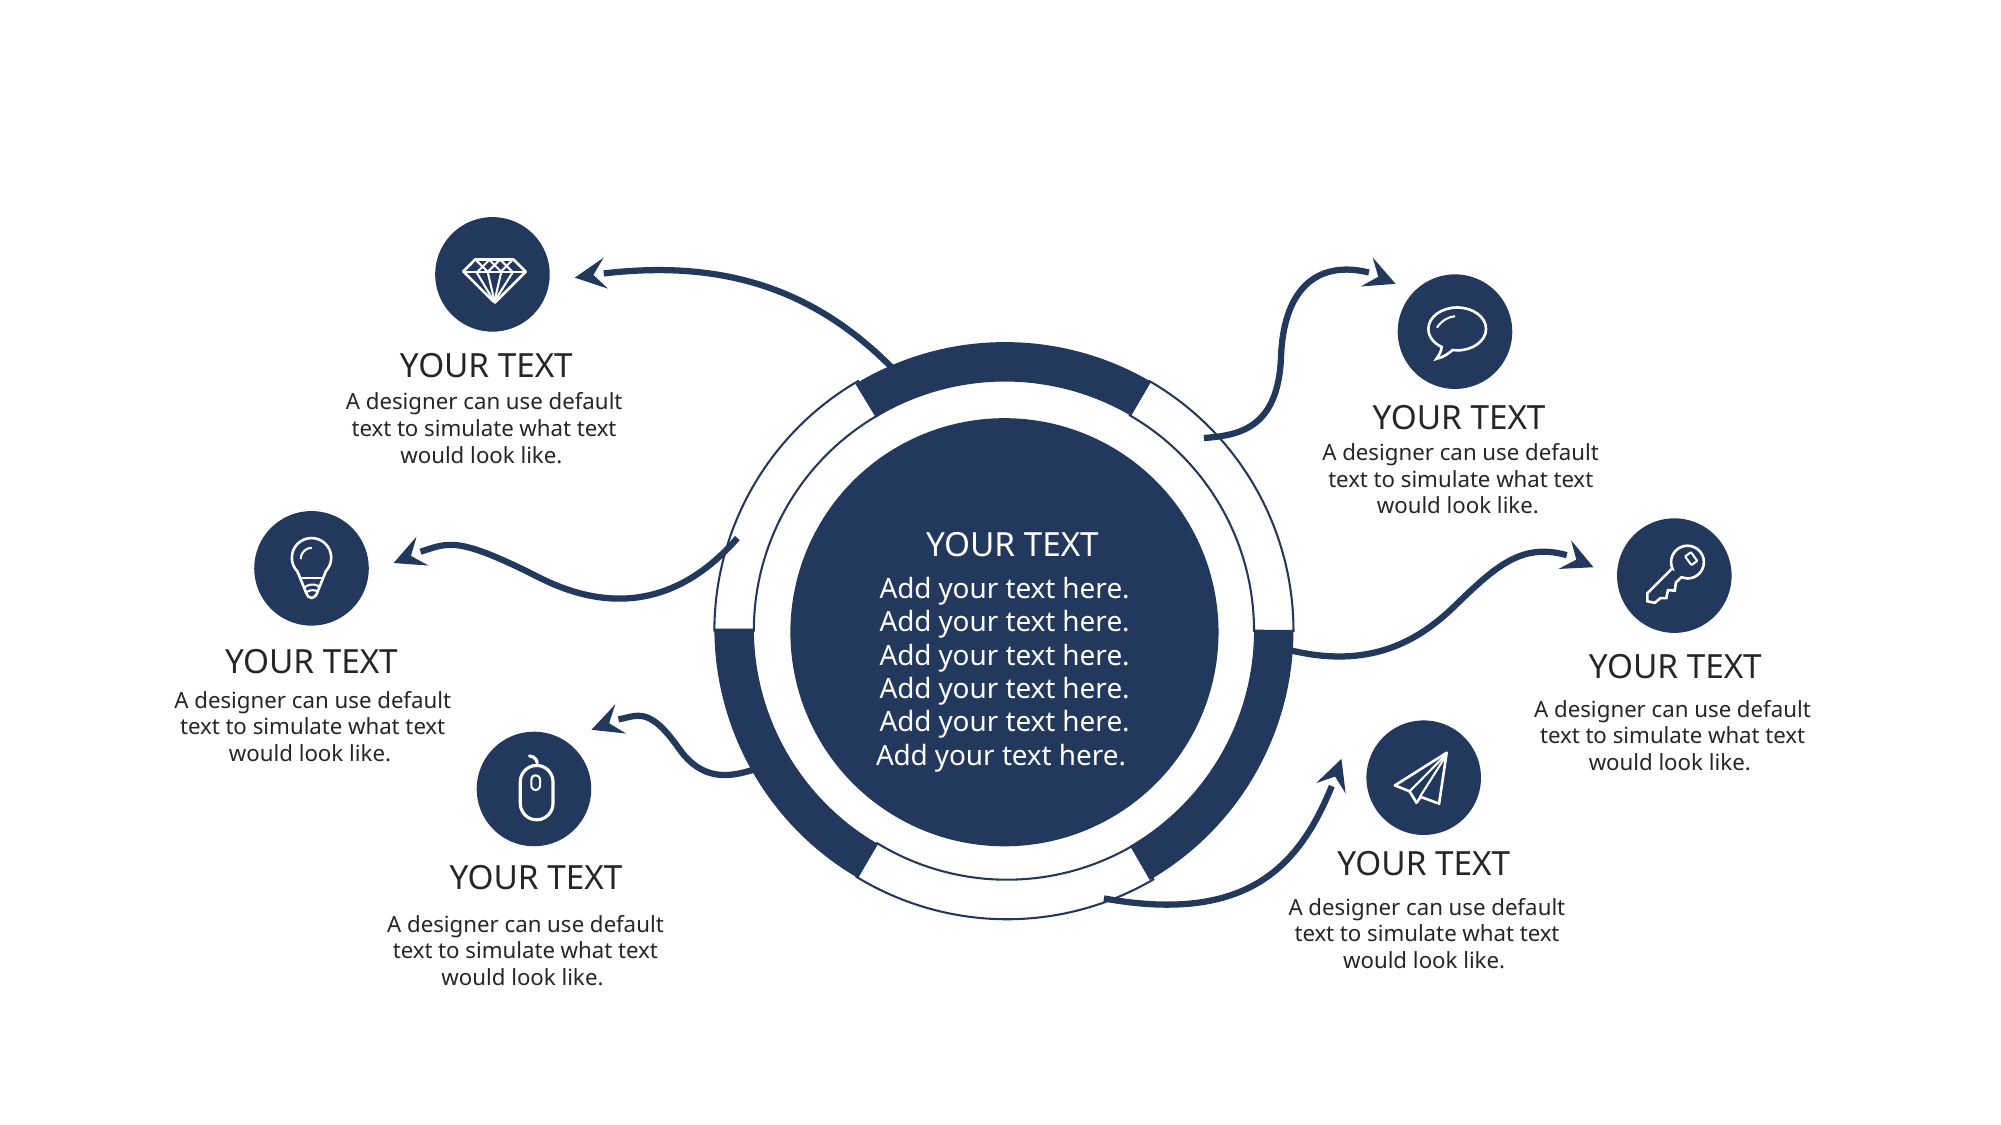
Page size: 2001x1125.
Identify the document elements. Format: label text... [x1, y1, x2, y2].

text_box YOUR TEXT [911, 516, 1114, 563]
text_box [855, 841, 1144, 921]
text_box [358, 848, 693, 999]
text_box A designer can use default text to simulate what text would look like. [317, 380, 652, 475]
text_box YOUR TEXT [1573, 637, 1777, 687]
text_box Add your text here. Add your text here. Add your text here. Add your text here. Add your text here. Add your text here. [839, 563, 1171, 779]
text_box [1617, 518, 1732, 633]
text_box [853, 341, 1149, 420]
text_box [574, 264, 894, 370]
text_box YOUR TEXT [1357, 388, 1561, 430]
text_box [393, 537, 738, 600]
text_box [476, 731, 592, 847]
text_box [713, 627, 876, 879]
text_box [591, 711, 773, 776]
text_box A designer can use default text to simulate what text would look like. [1260, 885, 1595, 981]
text_box [1282, 548, 1594, 658]
text_box A designer can use default text to simulate what text would look like. [145, 678, 481, 774]
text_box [1397, 274, 1513, 389]
text_box [713, 379, 874, 627]
text_box YOUR TEXT [1322, 835, 1526, 885]
text_box [1203, 265, 1396, 439]
text_box YOUR TEXT [385, 336, 588, 380]
text_box [1103, 758, 1345, 905]
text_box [435, 217, 550, 332]
text_box [789, 417, 1220, 770]
text_box YOUR TEXT [210, 632, 413, 678]
text_box [847, 779, 1162, 848]
text_box A designer can use default text to simulate what text would look like. [1293, 430, 1629, 526]
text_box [254, 511, 369, 626]
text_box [1366, 720, 1481, 835]
text_box A designer can use default text to simulate what text would look like. [1505, 687, 1841, 783]
text_box [1128, 629, 1295, 874]
text_box [1128, 379, 1295, 630]
